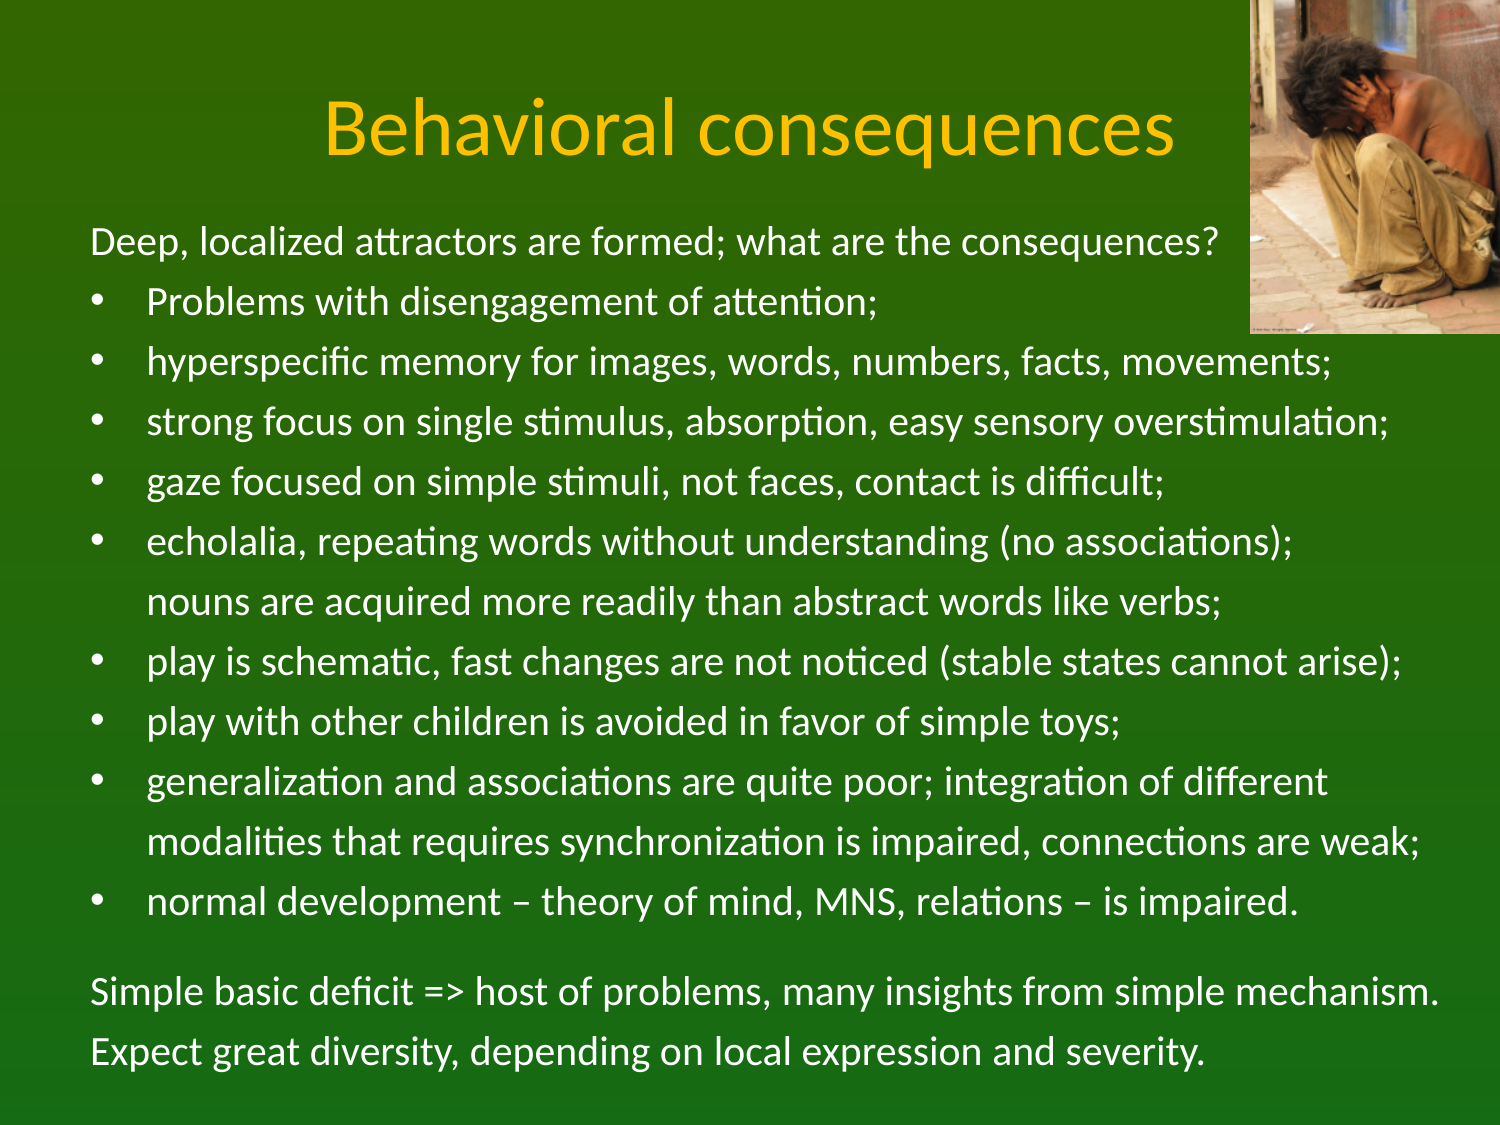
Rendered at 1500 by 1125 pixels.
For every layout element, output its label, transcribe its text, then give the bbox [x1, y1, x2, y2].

list Deep, localized attractors are formed; what are the consequences? Problems with disengagement of attention; hyperspecific memory for images, words, numbers, facts, movements; strong focus on single stimulus, absorption, easy sensory overstimulation; gaze focused on simple stimuli, not faces, contact is difficult; echolalia, repeating words without understanding (no associations); nouns are acquired more readily than abstract words like verbs; play is schematic, fast changes are not noticed (stable states cannot arise); play with other children is avoided in favor of simple toys; generalization and associations are quite poor; integration of different modalities that requires synchronization is impaired, connections are weak; normal development – theory of mind, MNS, relations – is impaired. Simple basic deficit => host of problems, many insights from simple mechanism. Expect great diversity, depending on local expression and severity. [75, 196, 1465, 1106]
picture [1249, 0, 1500, 335]
title Behavioral consequences [75, 45, 1244, 196]
